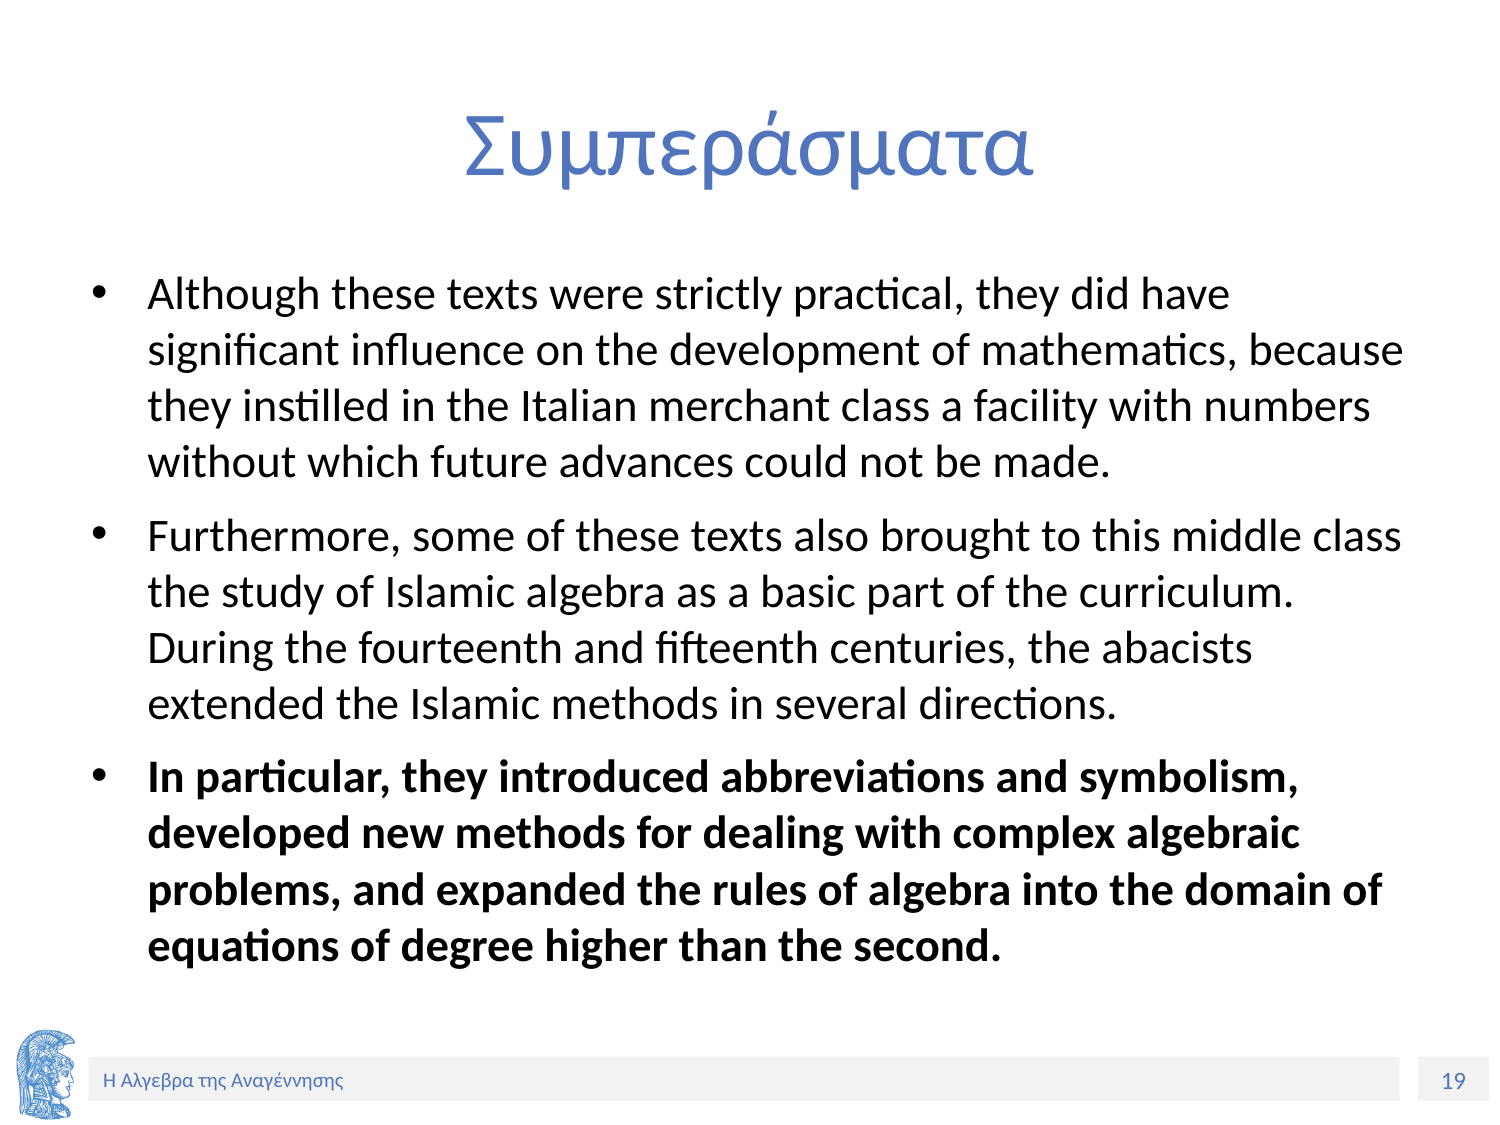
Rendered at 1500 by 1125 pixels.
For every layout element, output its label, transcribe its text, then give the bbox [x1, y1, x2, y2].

list Although these texts were strictly practical, they did have significant influence on the development of mathematics, because they instilled in the Italian merchant class a facility with numbers without which future advances could not be made. Furthermore, some of these texts also brought to this middle class the study of Islamic algebra as a basic part of the curriculum. During the fourteenth and fifteenth centuries, the abacists extended the Islamic methods in several directions. In particular, they introduced abbreviations and symbolism, developed new methods for dealing with complex algebraic problems, and expanded the rules of algebra into the domain of equations of degree higher than the second. [76, 255, 1427, 998]
title Συμπεράσματα [75, 45, 1425, 233]
picture [9, 1026, 81, 1120]
